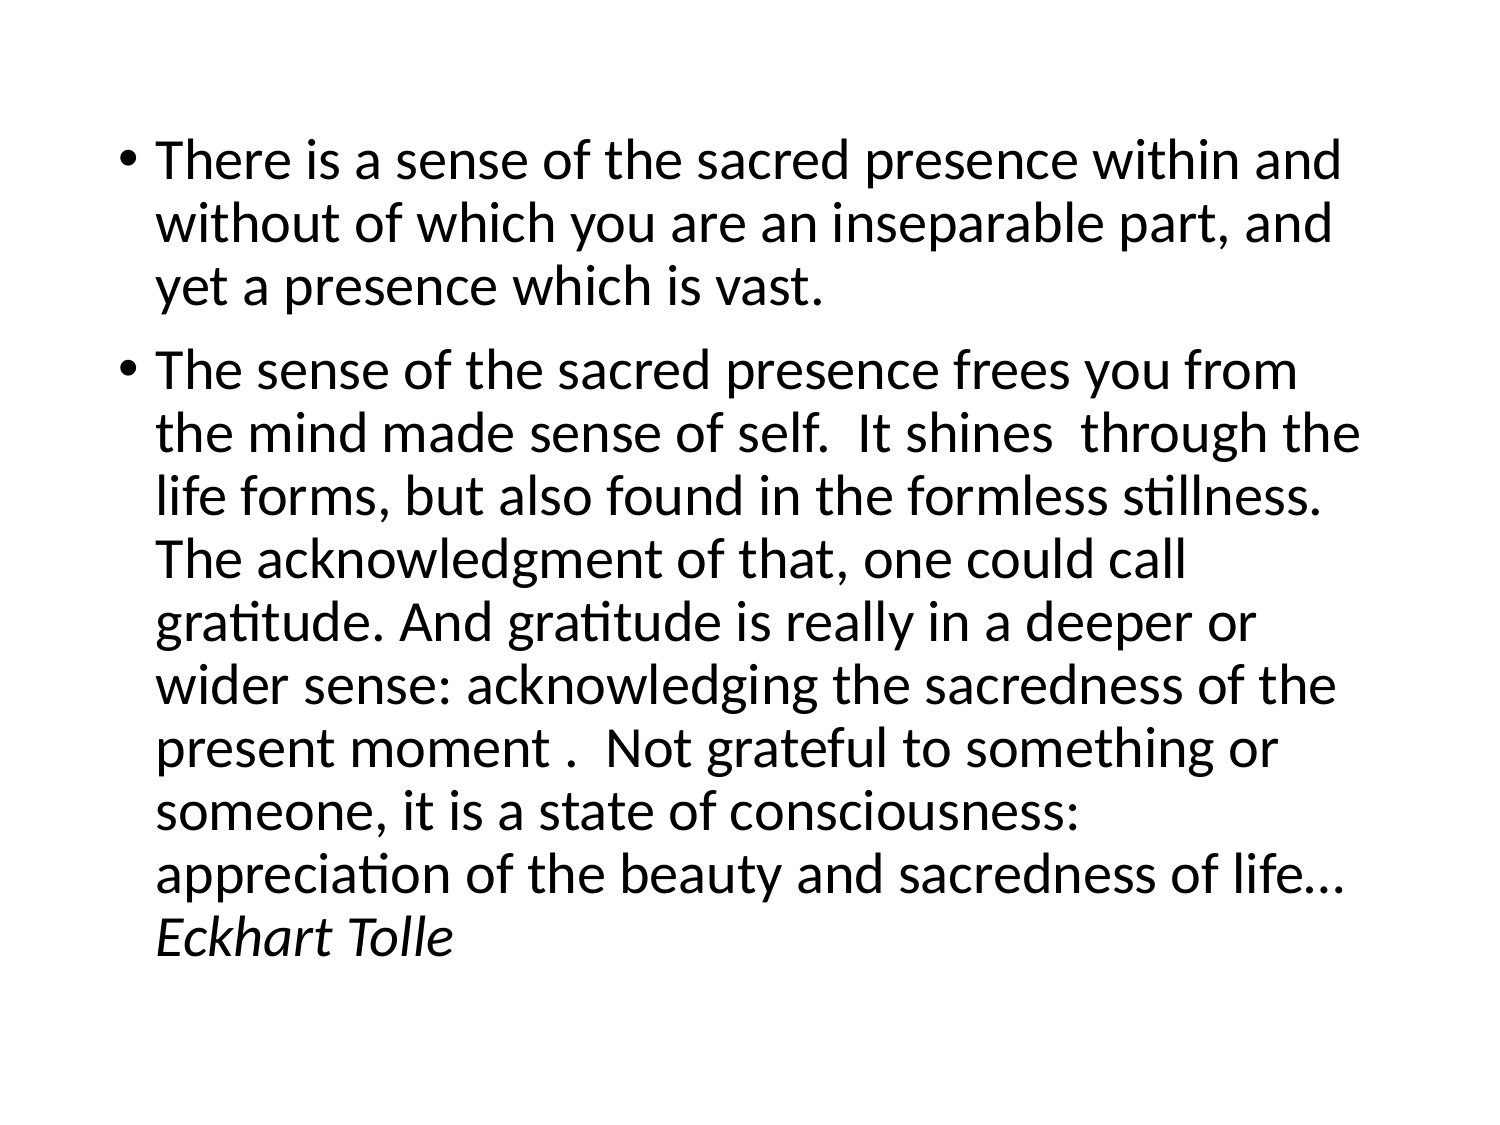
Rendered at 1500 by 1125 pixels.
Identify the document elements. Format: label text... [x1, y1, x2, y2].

list There is a sense of the sacred presence within and without of which you are an inseparable part, and yet a presence which is vast. The sense of the sacred presence frees you from the mind made sense of self. It shines through the life forms, but also found in the formless stillness. The acknowledgment of that, one could call gratitude. And gratitude is really in a deeper or wider sense: acknowledging the sacredness of the present moment . Not grateful to something or someone, it is a state of consciousness: appreciation of the beauty and sacredness of life… Eckhart Tolle [103, 121, 1397, 1014]
